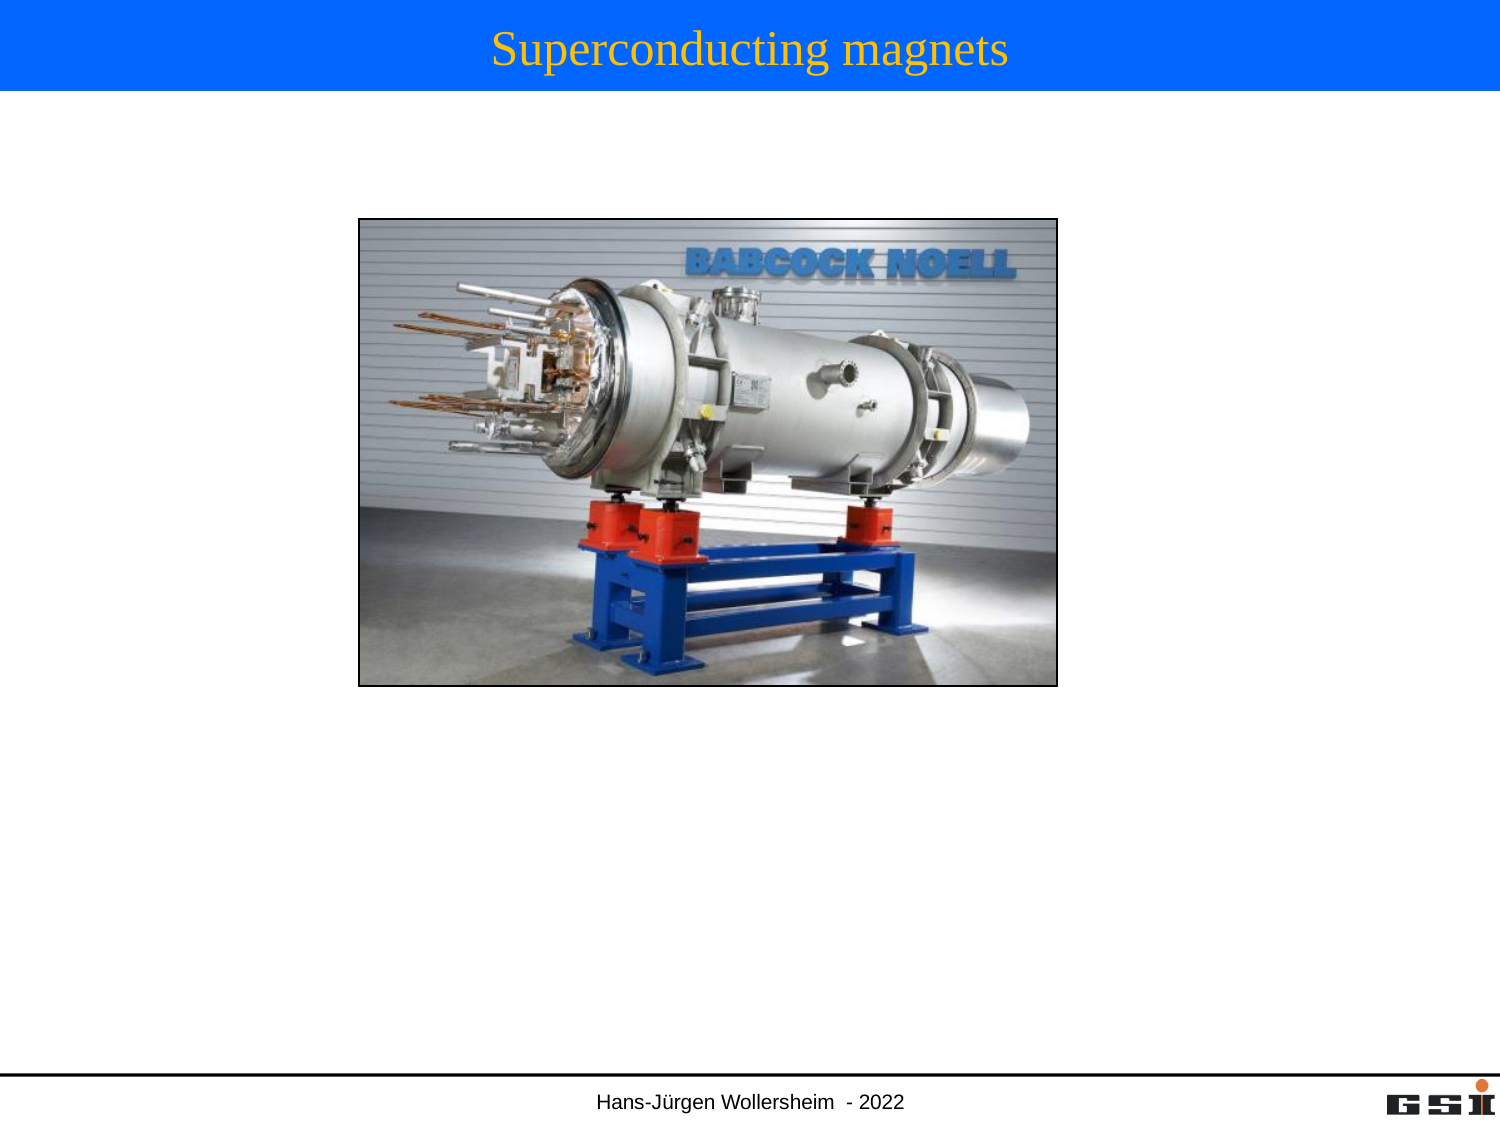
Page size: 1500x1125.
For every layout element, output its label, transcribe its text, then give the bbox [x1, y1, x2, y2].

picture [359, 219, 1057, 686]
picture [1387, 1079, 1495, 1115]
title Superconducting magnets [0, 0, 1500, 91]
